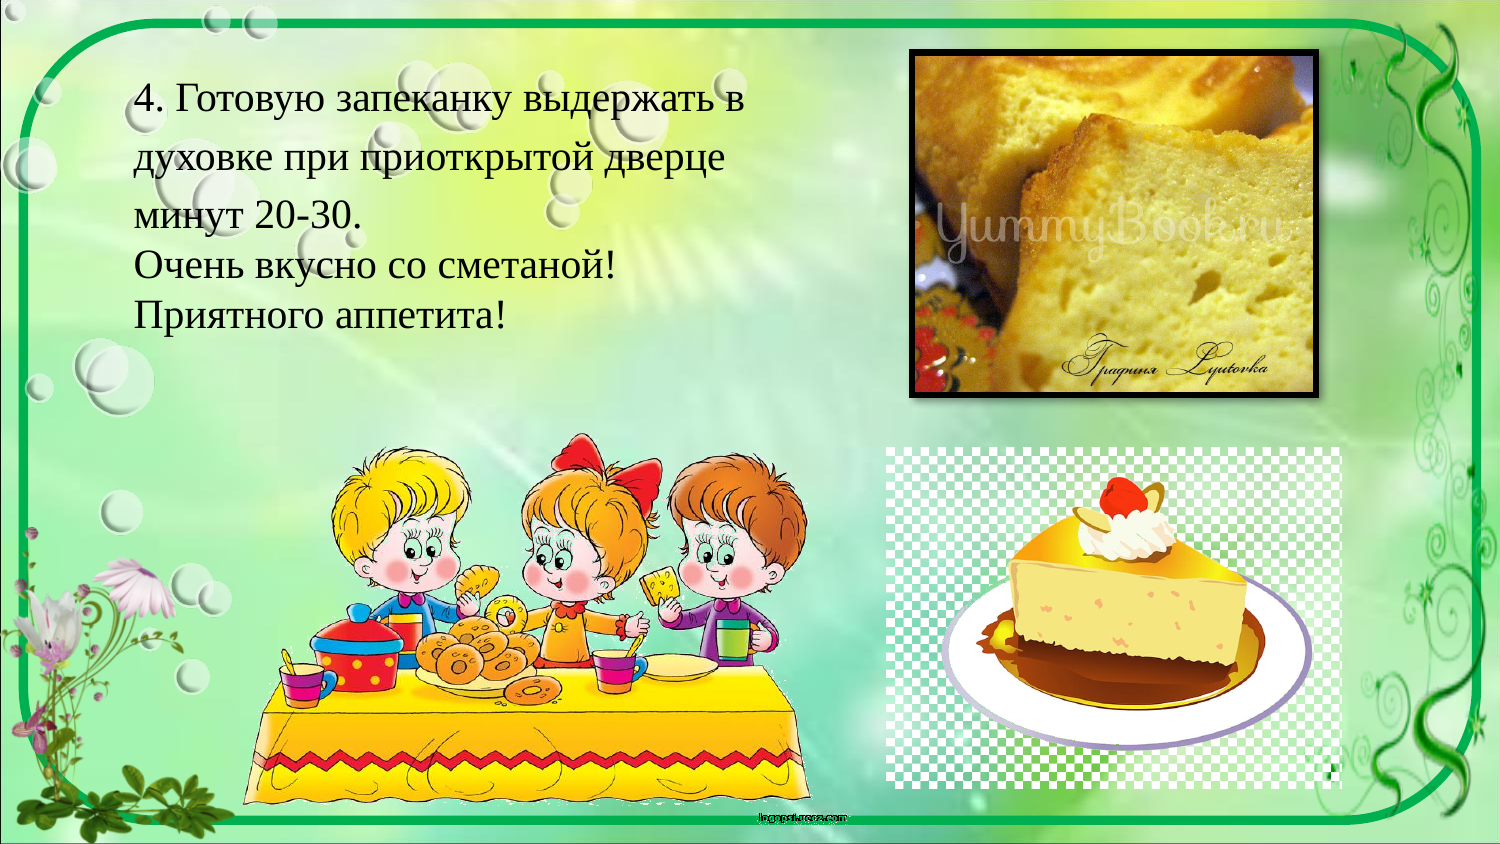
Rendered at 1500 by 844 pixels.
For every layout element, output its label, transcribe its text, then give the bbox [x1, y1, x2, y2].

list 4. Готовую запеканку выдержать в духовке при приоткрытой дверце минут 20-30. Очень вкусно со сметаной! Приятного аппетита! [118, 55, 1394, 753]
picture [0, 0, 1500, 844]
